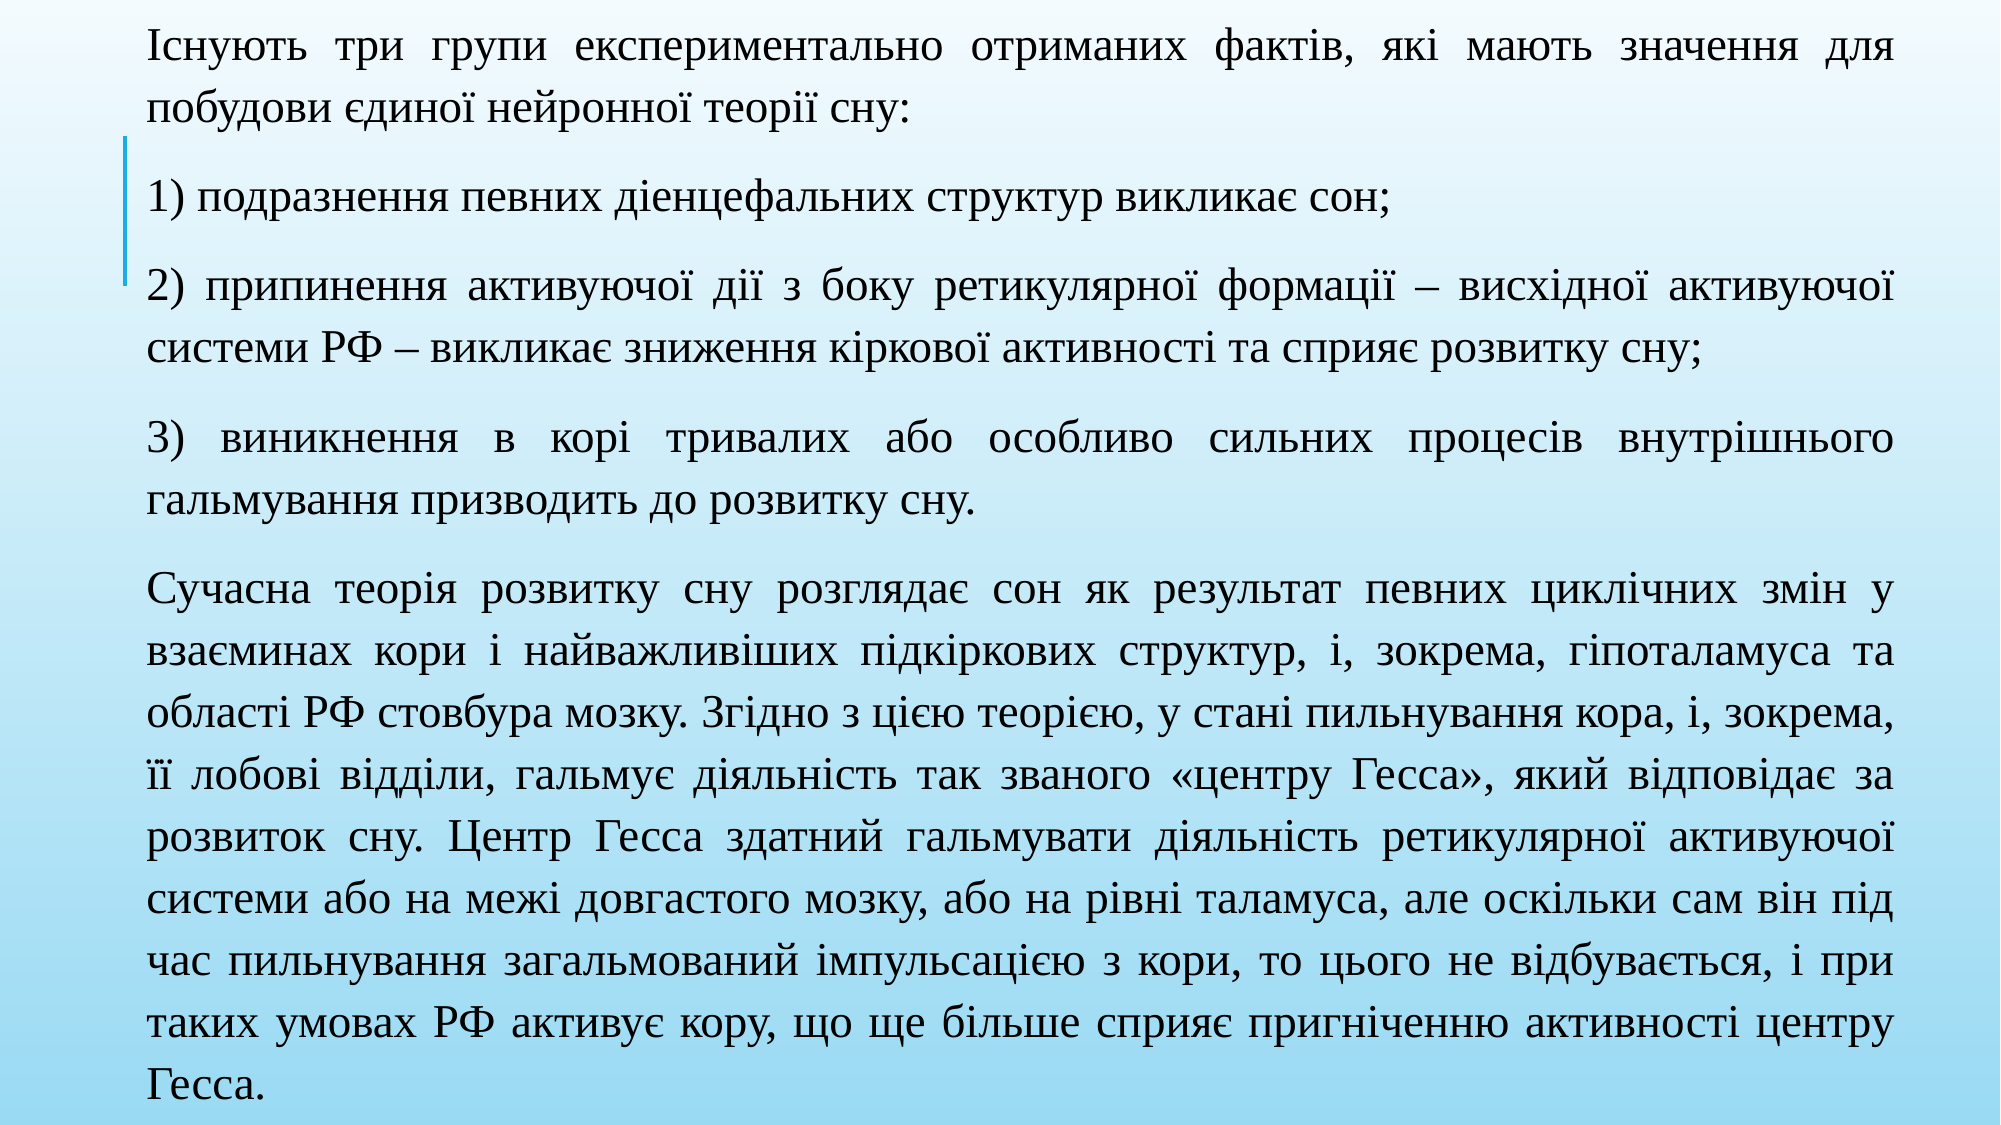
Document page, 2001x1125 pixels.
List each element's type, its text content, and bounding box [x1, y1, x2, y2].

list Існують три групи експериментально отриманих фактів, які мають значення для побудови єдиної нейронної теорії сну: 1) подразнення певних діенцефальних структур викликає сон; 2) припинення активуючої дії з боку ретикулярної формації – висхідної активуючої системи РФ – викликає зниження кіркової активності та сприяє розвитку сну; 3) виникнення в корі тривалих або особливо сильних процесів внутрішнього гальмування призводить до розвитку сну. Сучасна теорія розвитку сну розглядає сон як результат певних циклічних змін у взаєминах кори і найважливіших підкіркових структур, і, зокрема, гіпоталамуса та області РФ стовбура мозку. Згідно з цією теорією, у стані пильнування кора, і, зокрема, її лобові відділи, гальмує діяльність так званого «центру Гесса», який відповідає за розвиток сну. Центр Гесса здатний гальмувати діяльність ретикулярної активуючої системи або на межі довгастого мозку, або на рівні таламуса, але оскільки сам він під час пильнування загальмований імпульсацією з кори, то цього не відбувається, і при таких умовах РФ активує кору, що ще більше сприяє пригніченню активності центру Гесса. [123, 0, 1905, 1125]
